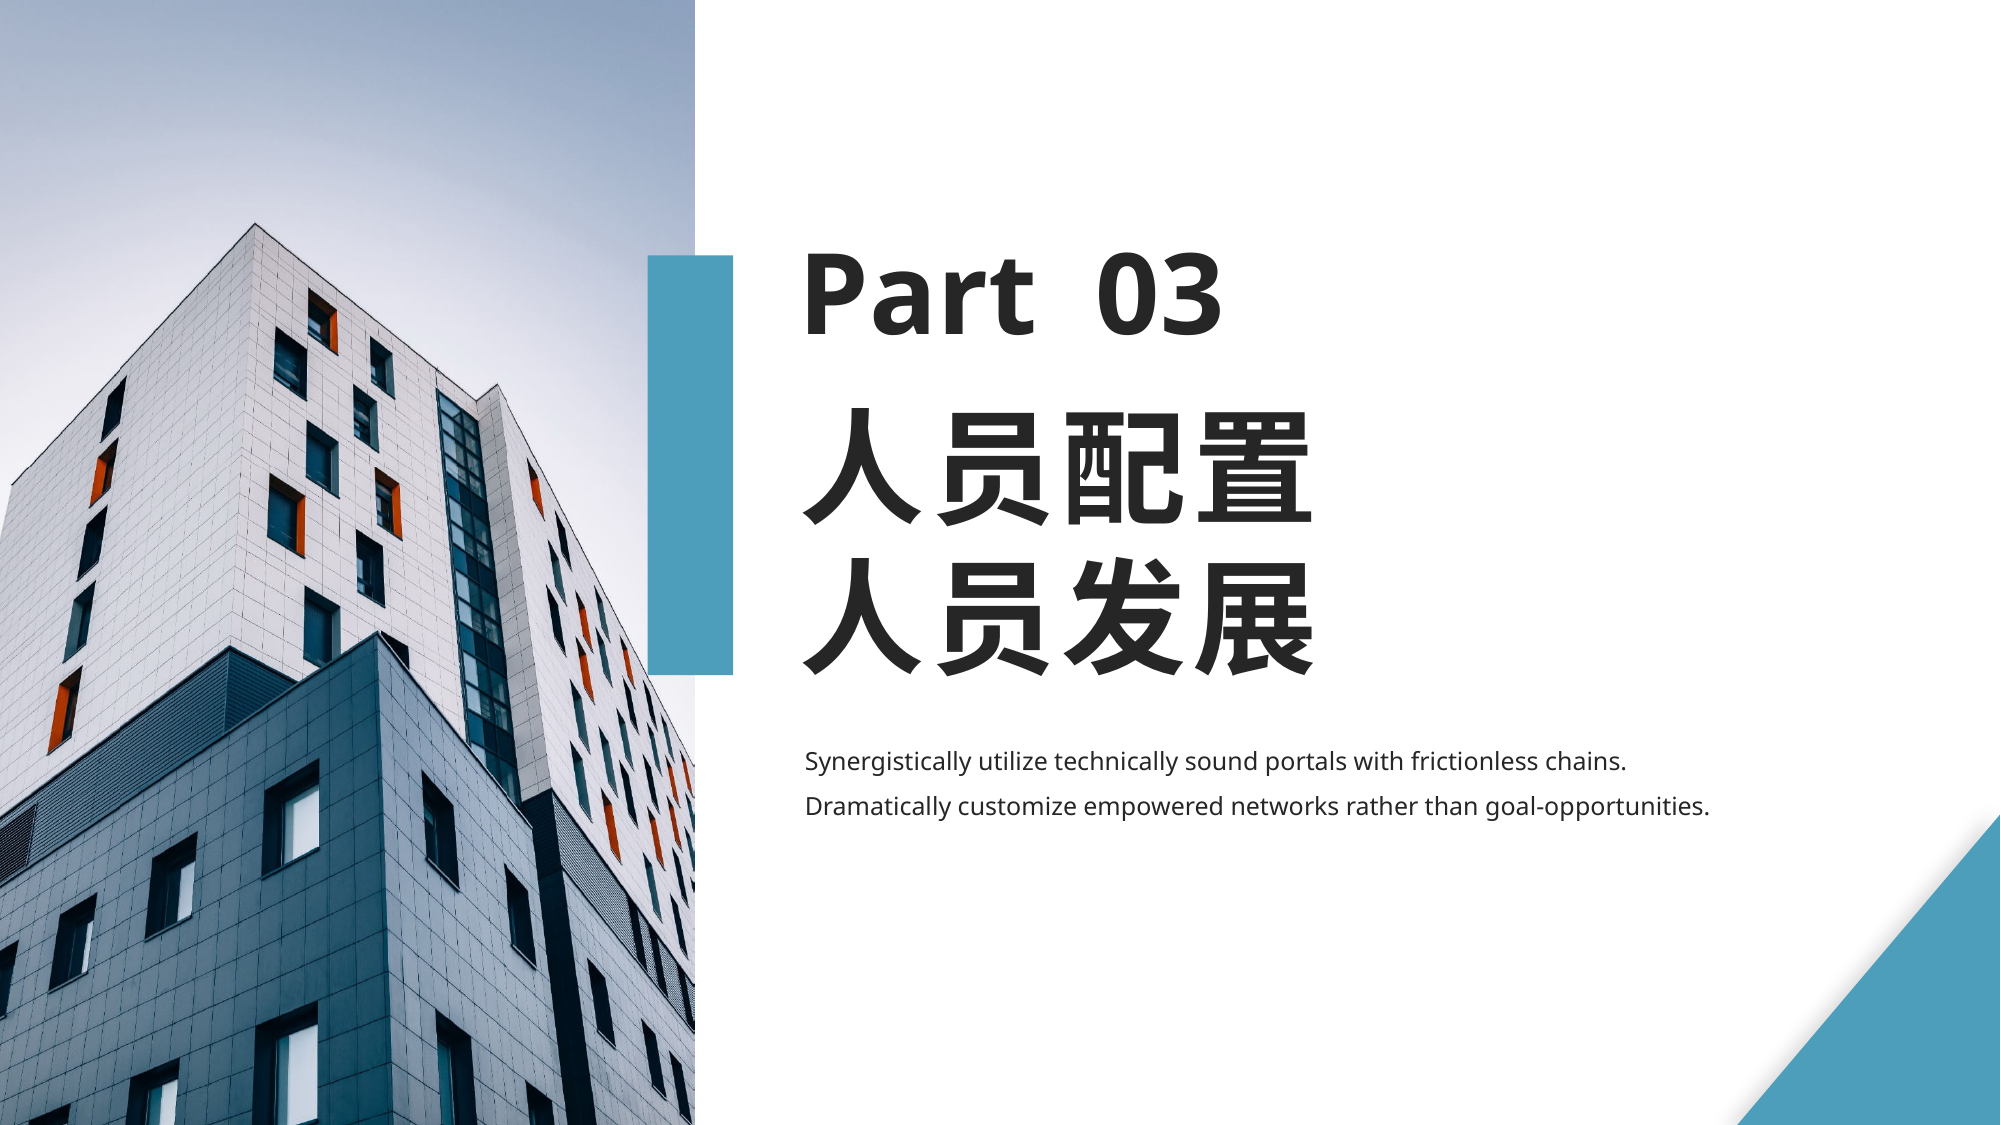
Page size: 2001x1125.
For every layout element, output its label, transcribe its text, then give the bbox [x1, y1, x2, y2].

text_box Synergistically utilize technically sound portals with frictionless chains. Dramatically customize empowered networks rather than goal-opportunities. [804, 730, 1738, 821]
text_box [1735, 812, 2000, 1125]
text_box 人员配置 人员发展 [784, 382, 2000, 697]
text_box [694, 254, 734, 676]
picture [0, 0, 695, 1125]
text_box Part 03 [784, 214, 1240, 365]
